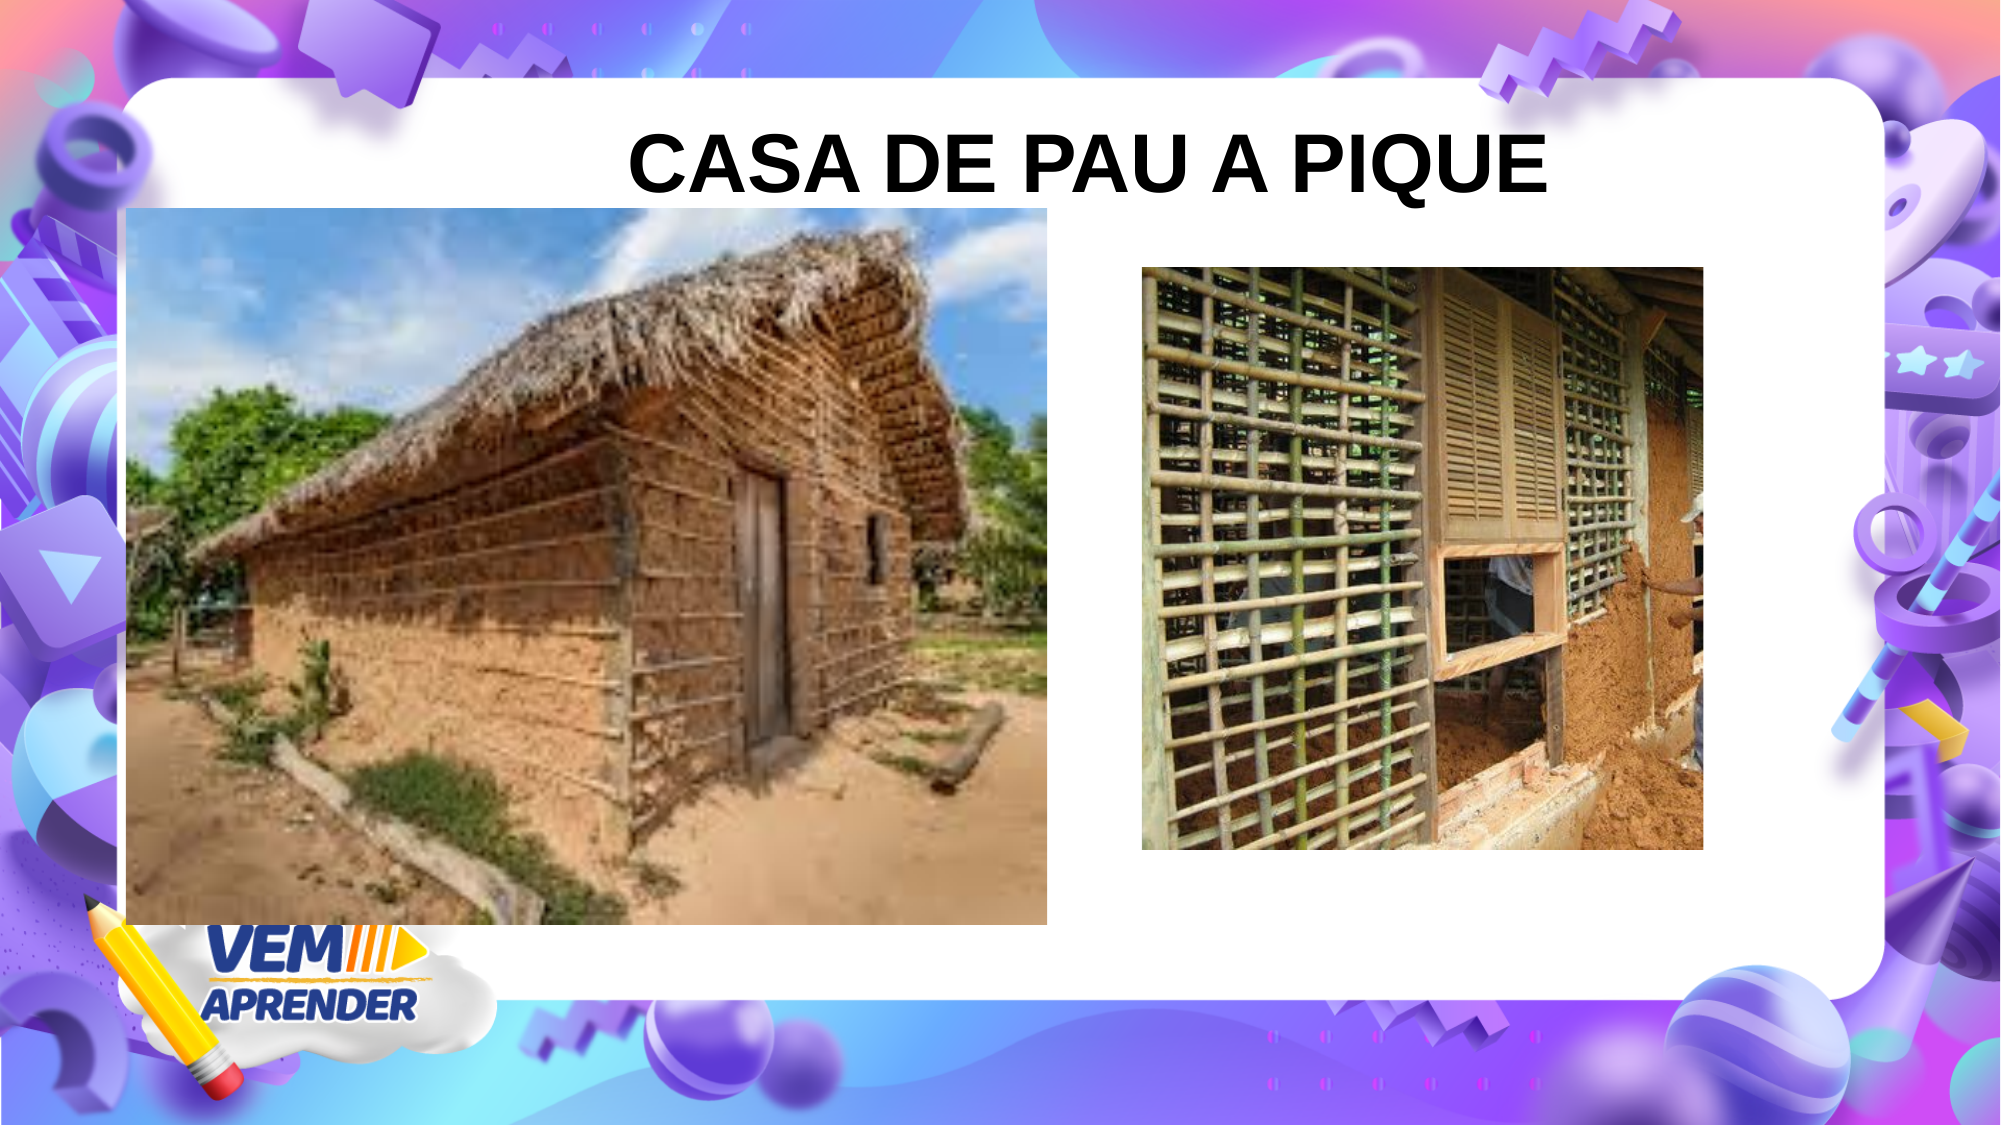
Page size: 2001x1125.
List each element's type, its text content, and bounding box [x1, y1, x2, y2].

text_box CASA DE PAU A PIQUE [326, 101, 1851, 217]
picture [0, 0, 2001, 1125]
